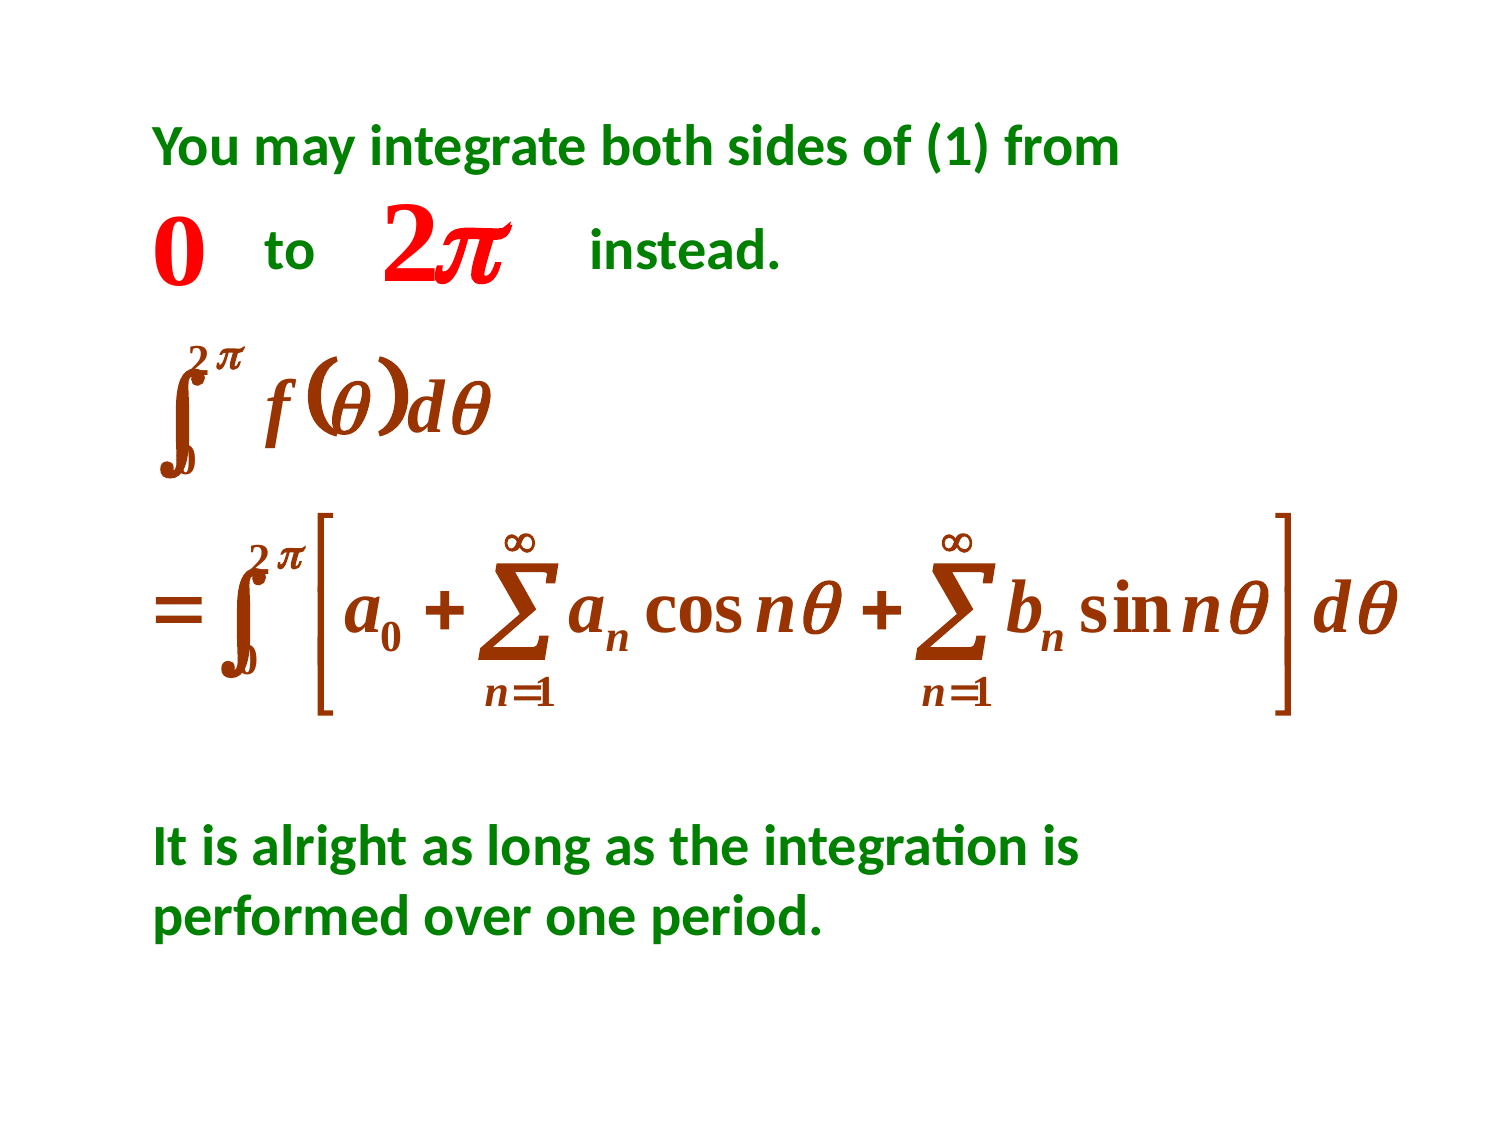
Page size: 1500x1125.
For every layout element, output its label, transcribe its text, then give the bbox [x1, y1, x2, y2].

text_box You may integrate both sides of (1) from [137, 99, 1375, 185]
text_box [137, 324, 1413, 725]
text_box It is alright as long as the integration is performed over one period. [137, 799, 1304, 955]
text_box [137, 174, 1038, 306]
